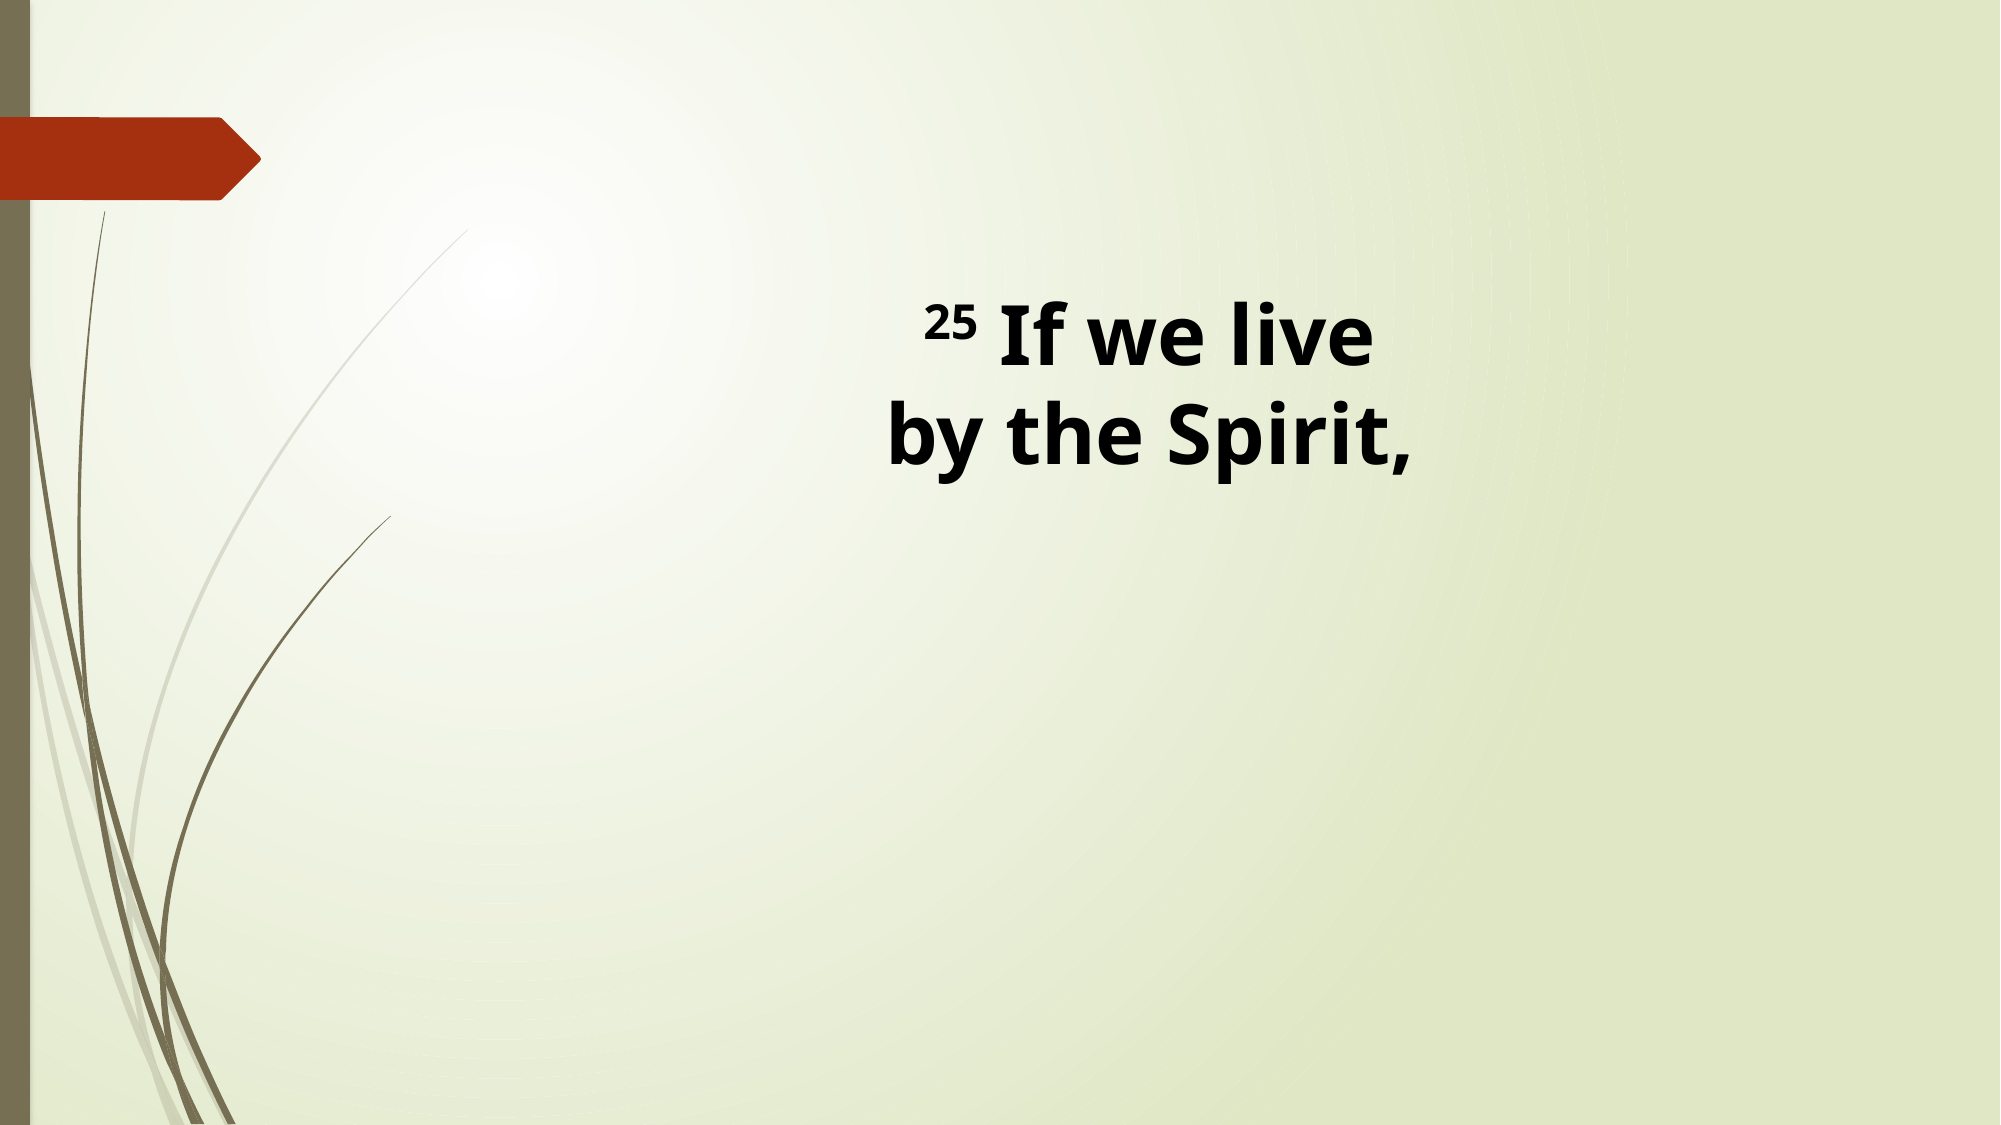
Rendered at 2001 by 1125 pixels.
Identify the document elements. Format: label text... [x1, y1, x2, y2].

text_box 25 If we live by the Spirit, [458, 274, 1864, 689]
